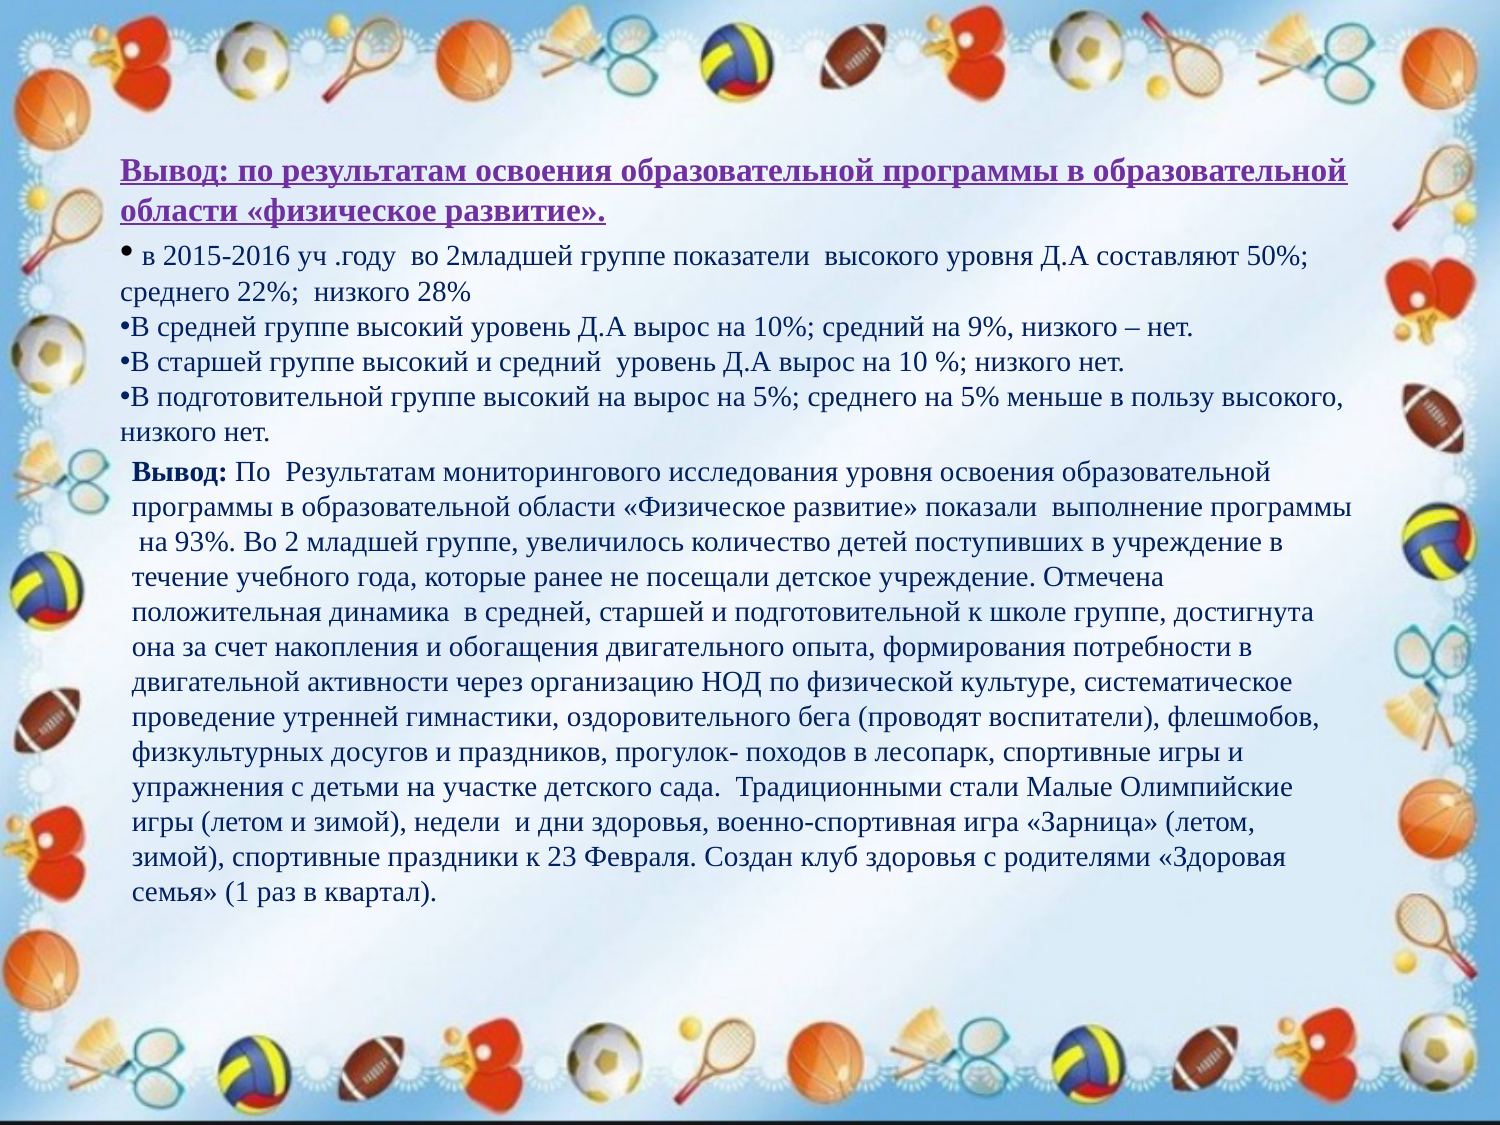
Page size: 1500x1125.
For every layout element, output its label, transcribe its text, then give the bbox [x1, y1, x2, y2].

picture [0, 0, 1500, 1125]
text_box Вывод: По Результатам мониторингового исследования уровня освоения образовательной программы в образовательной области «Физическое развитие» показали выполнение программы на 93%. Во 2 младшей группе, увеличилось количество детей поступивших в учреждение в течение учебного года, которые ранее не посещали детское учреждение. Отмечена положительная динамика в средней, старшей и подготовительной к школе группе, достигнута она за счет накопления и обогащения двигательного опыта, формирования потребности в двигательной активности через организацию НОД по физической культуре, систематическое проведение утренней гимнастики, оздоровительного бега (проводят воспитатели), флешмобов, физкультурных досугов и праздников, прогулок- походов в лесопарк, спортивные игры и упражнения с детьми на участке детского сада. Традиционными стали Малые Олимпийские игры (летом и зимой), недели и дни здоровья, военно-спортивная игра «Зарница» (летом, зимой), спортивные праздники к 23 Февраля. Создан клуб здоровья с родителями «Здоровая семья» (1 раз в квартал). [117, 445, 1372, 960]
text_box Вывод: по результатам освоения образовательной программы в образовательной области «физическое развитие». в 2015-2016 уч .году во 2младшей группе показатели высокого уровня Д.А составляют 50%; среднего 22%; низкого 28% В средней группе высокий уровень Д.А вырос на 10%; средний на 9%, низкого – нет. В старшей группе высокий и средний уровень Д.А вырос на 10 %; низкого нет. В подготовительной группе высокий на вырос на 5%; среднего на 5% меньше в пользу высокого, низкого нет. [105, 140, 1430, 580]
